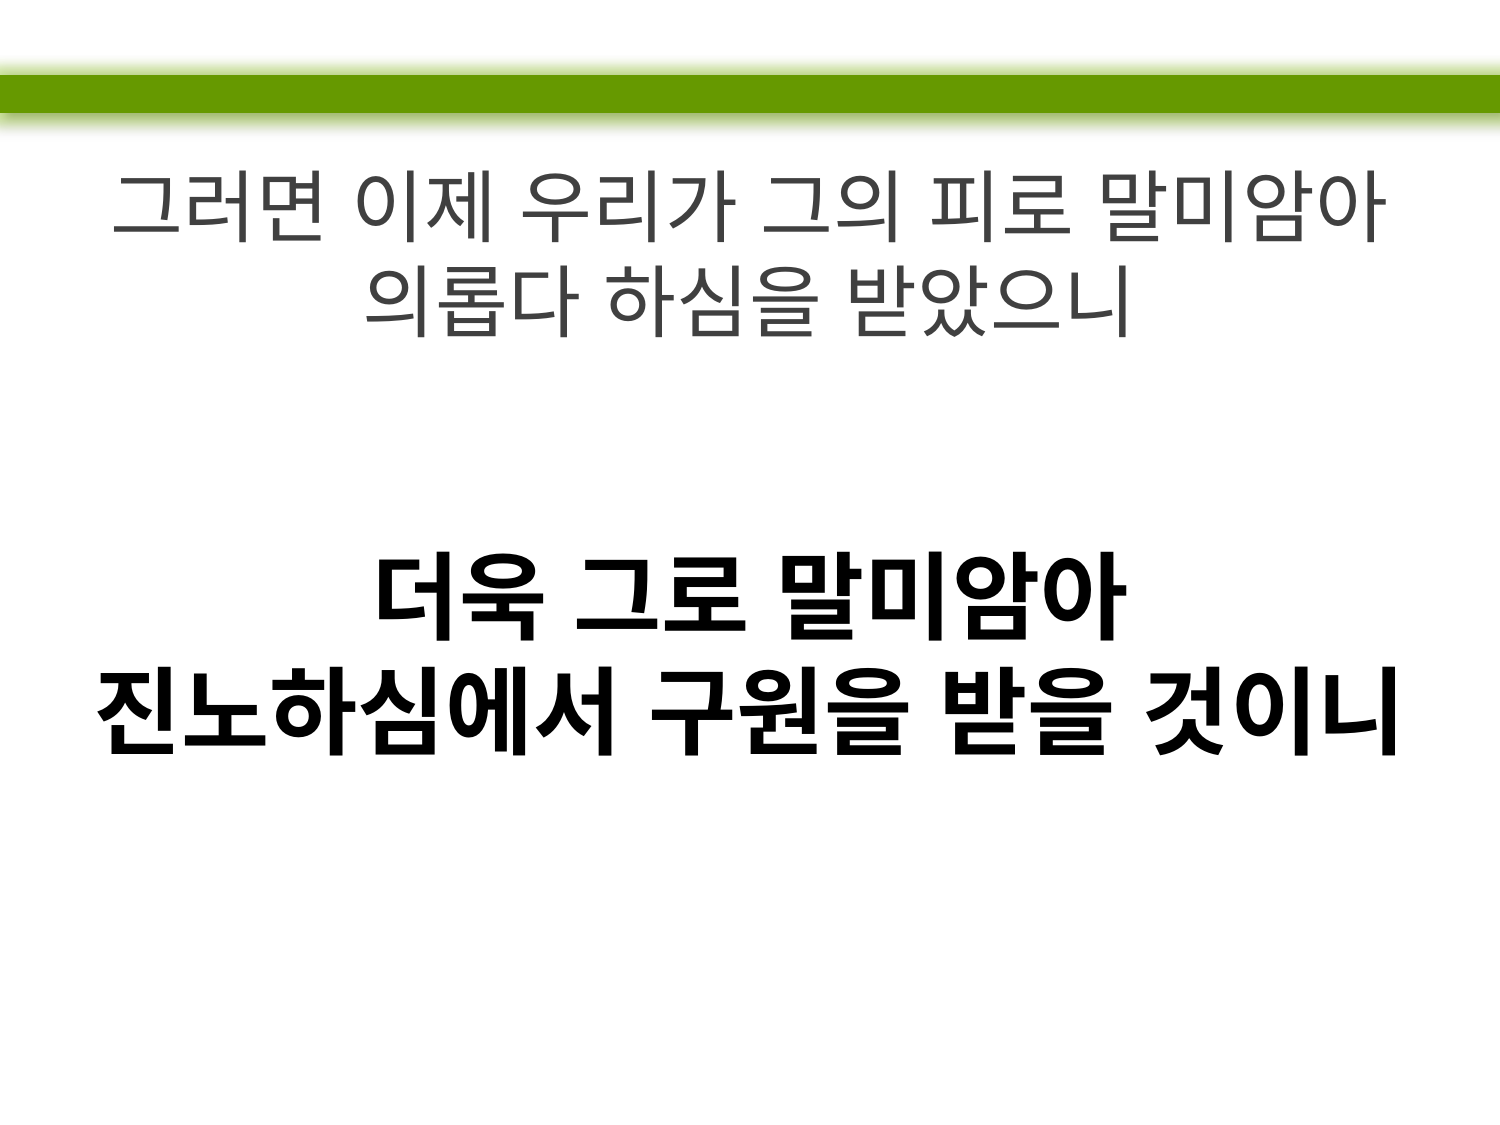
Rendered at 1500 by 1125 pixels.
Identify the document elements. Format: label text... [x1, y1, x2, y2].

text_box 그러면 이제 우리가 그의 피로 말미암아 의롭다 하심을 받았으니 [0, 149, 1500, 355]
text_box [0, 75, 1500, 113]
text_box 더욱 그로 말미암아 진노하심에서 구원을 받을 것이니 [0, 529, 1500, 775]
